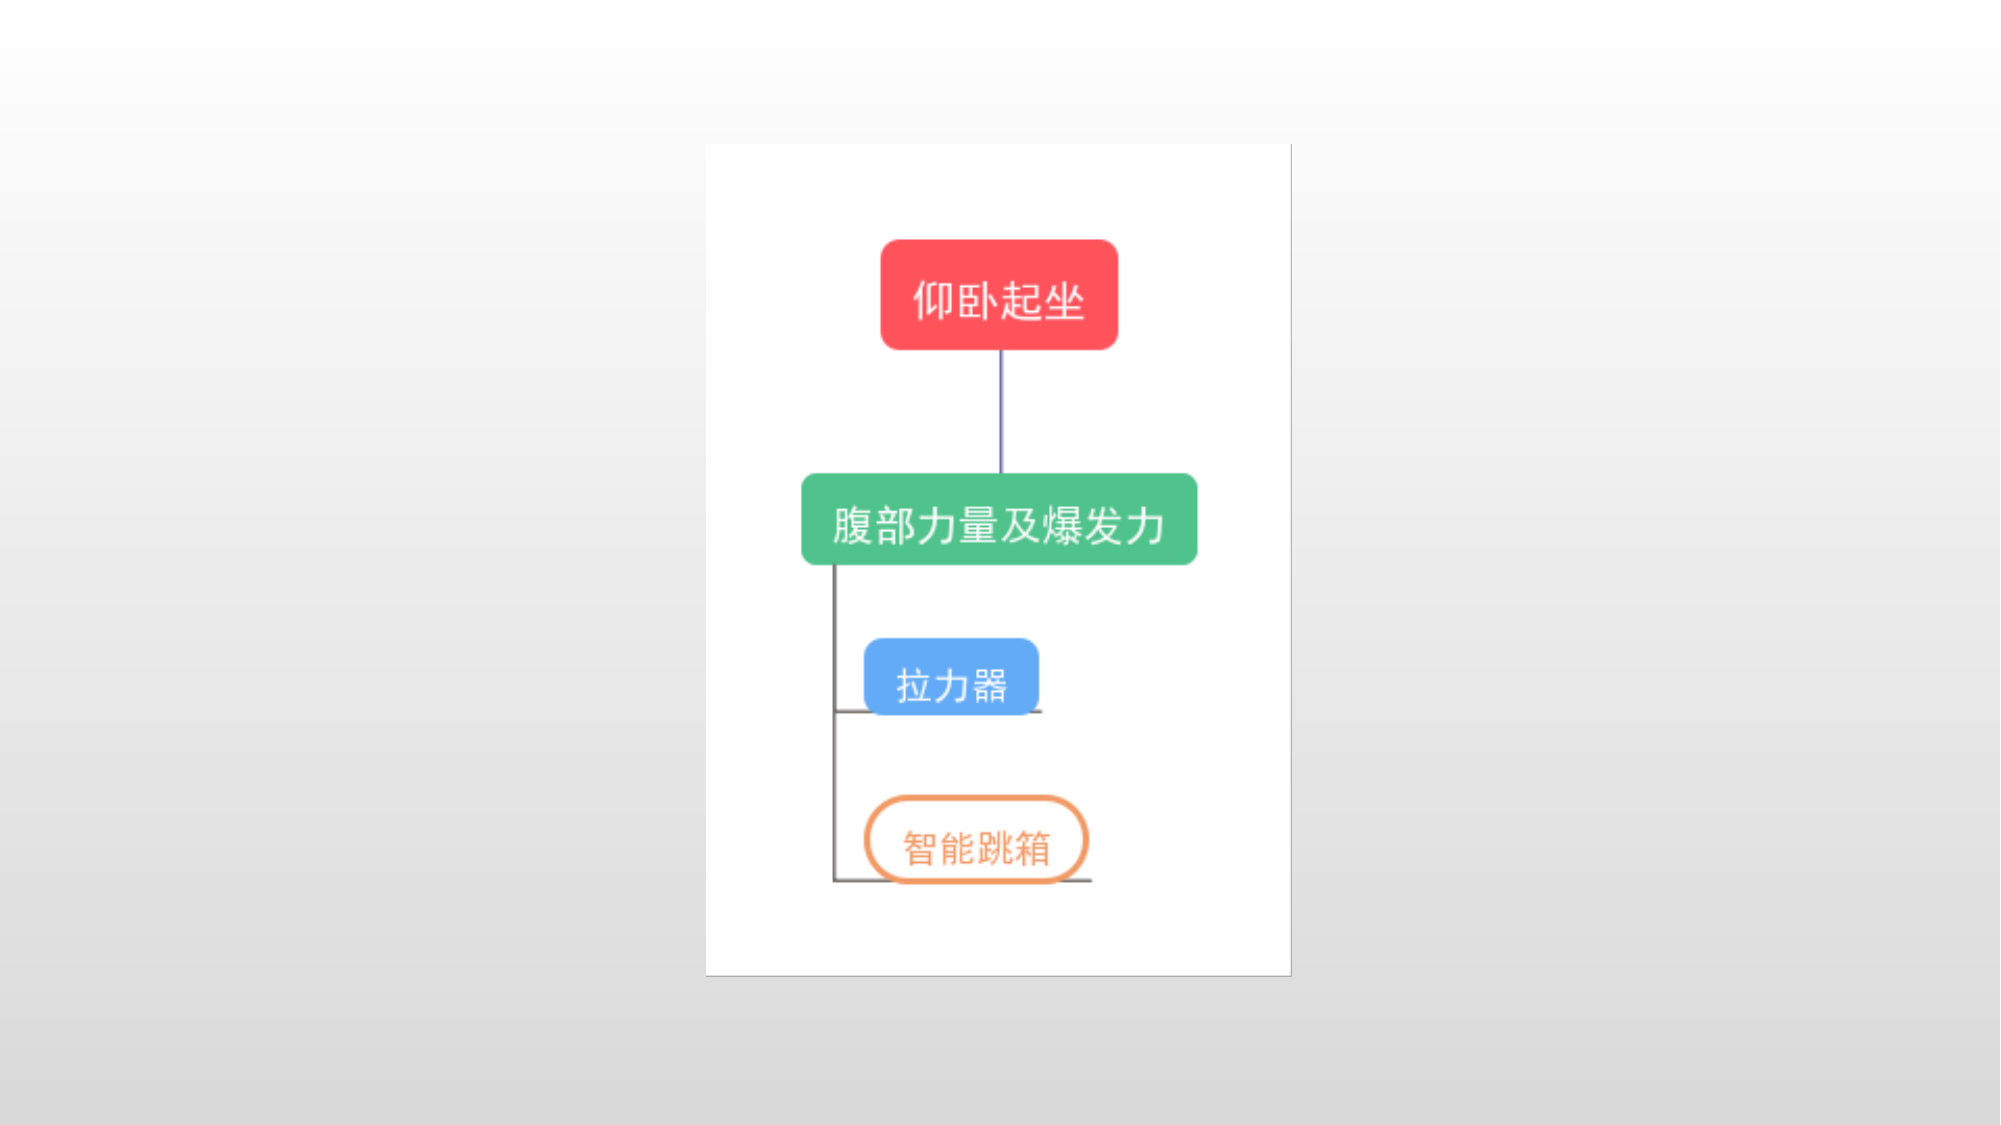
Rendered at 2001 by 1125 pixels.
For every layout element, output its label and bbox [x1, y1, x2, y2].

picture [706, 144, 1294, 981]
